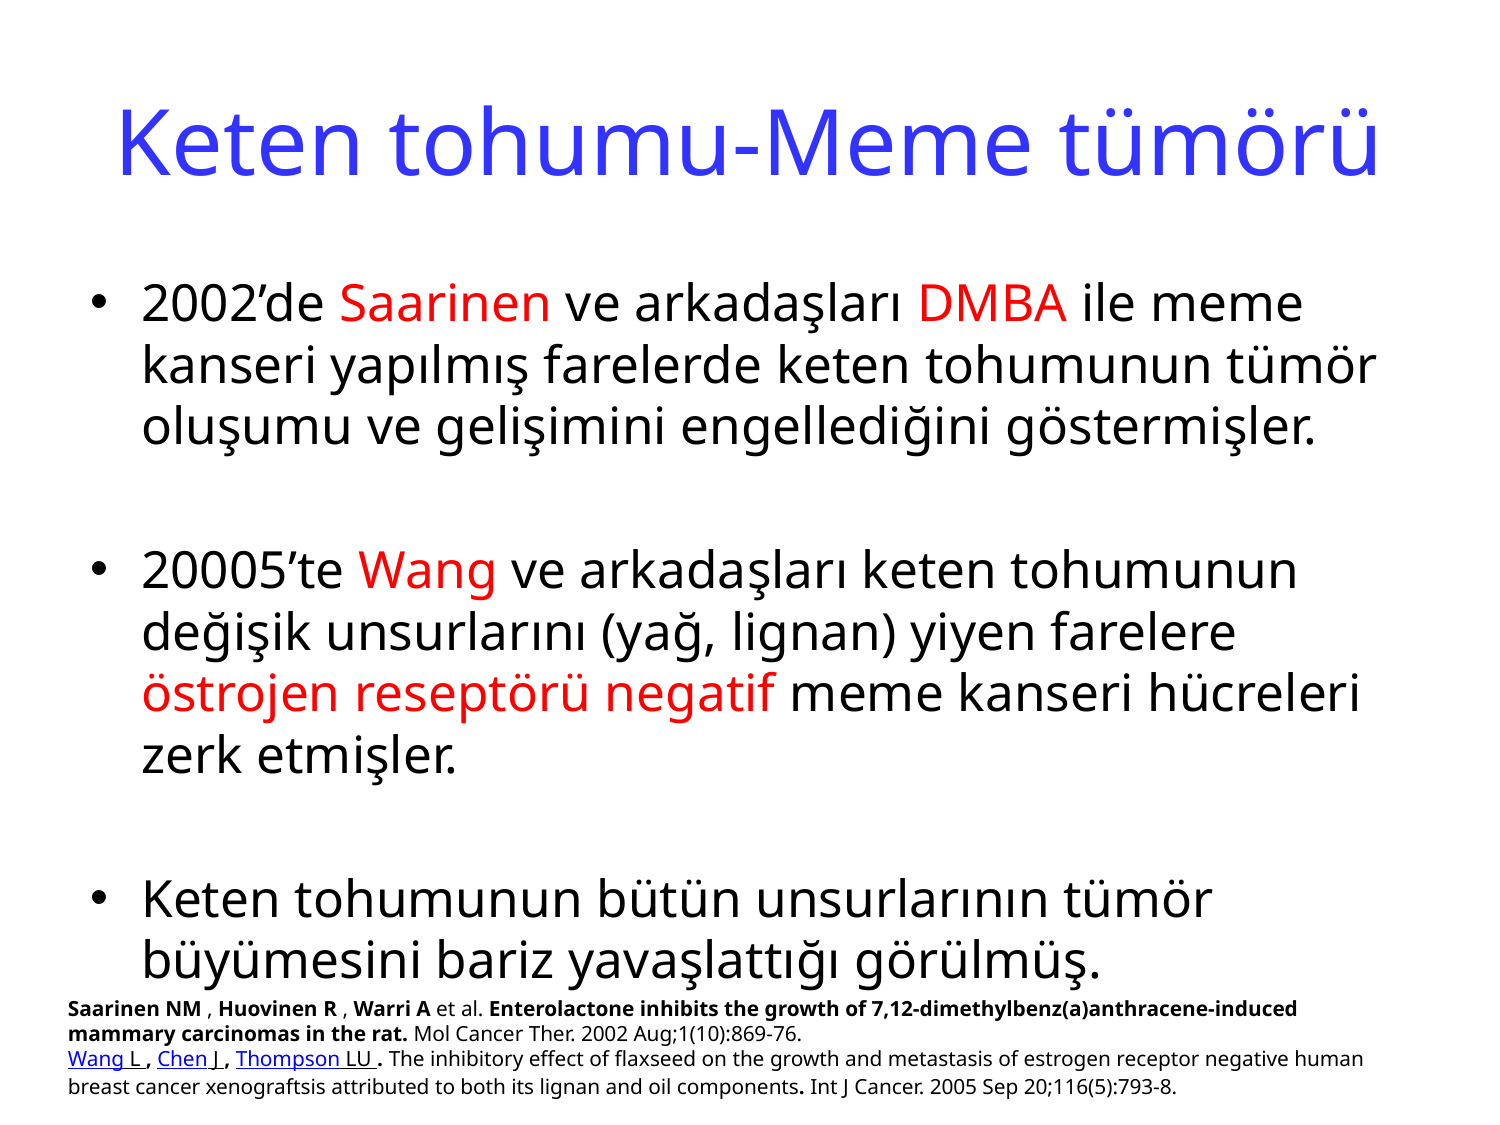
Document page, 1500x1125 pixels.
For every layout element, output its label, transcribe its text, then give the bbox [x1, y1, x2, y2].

text_box Saarinen NM , Huovinen R , Warri A et al. Enterolactone inhibits the growth of 7,12-dimethylbenz(a)anthracene-induced mammary carcinomas in the rat. Mol Cancer Ther. 2002 Aug;1(10):869-76. Wang L , Chen J , Thompson LU . The inhibitory effect of flaxseed on the growth and metastasis of estrogen receptor negative human breast cancer xenograftsis attributed to both its lignan and oil components. Int J Cancer. 2005 Sep 20;116(5):793-8. [53, 987, 1424, 1125]
title Keten tohumu-Meme tümörü [75, 45, 1425, 233]
list 2002’de Saarinen ve arkadaşları DMBA ile meme kanseri yapılmış farelerde keten tohumunun tümör oluşumu ve gelişimini engellediğini göstermişler. 20005’te Wang ve arkadaşları keten tohumunun değişik unsurlarını (yağ, lignan) yiyen farelere östrojen reseptörü negatif meme kanseri hücreleri zerk etmişler. Keten tohumunun bütün unsurlarının tümör büyümesini bariz yavaşlattığı görülmüş. [75, 262, 1425, 1005]
